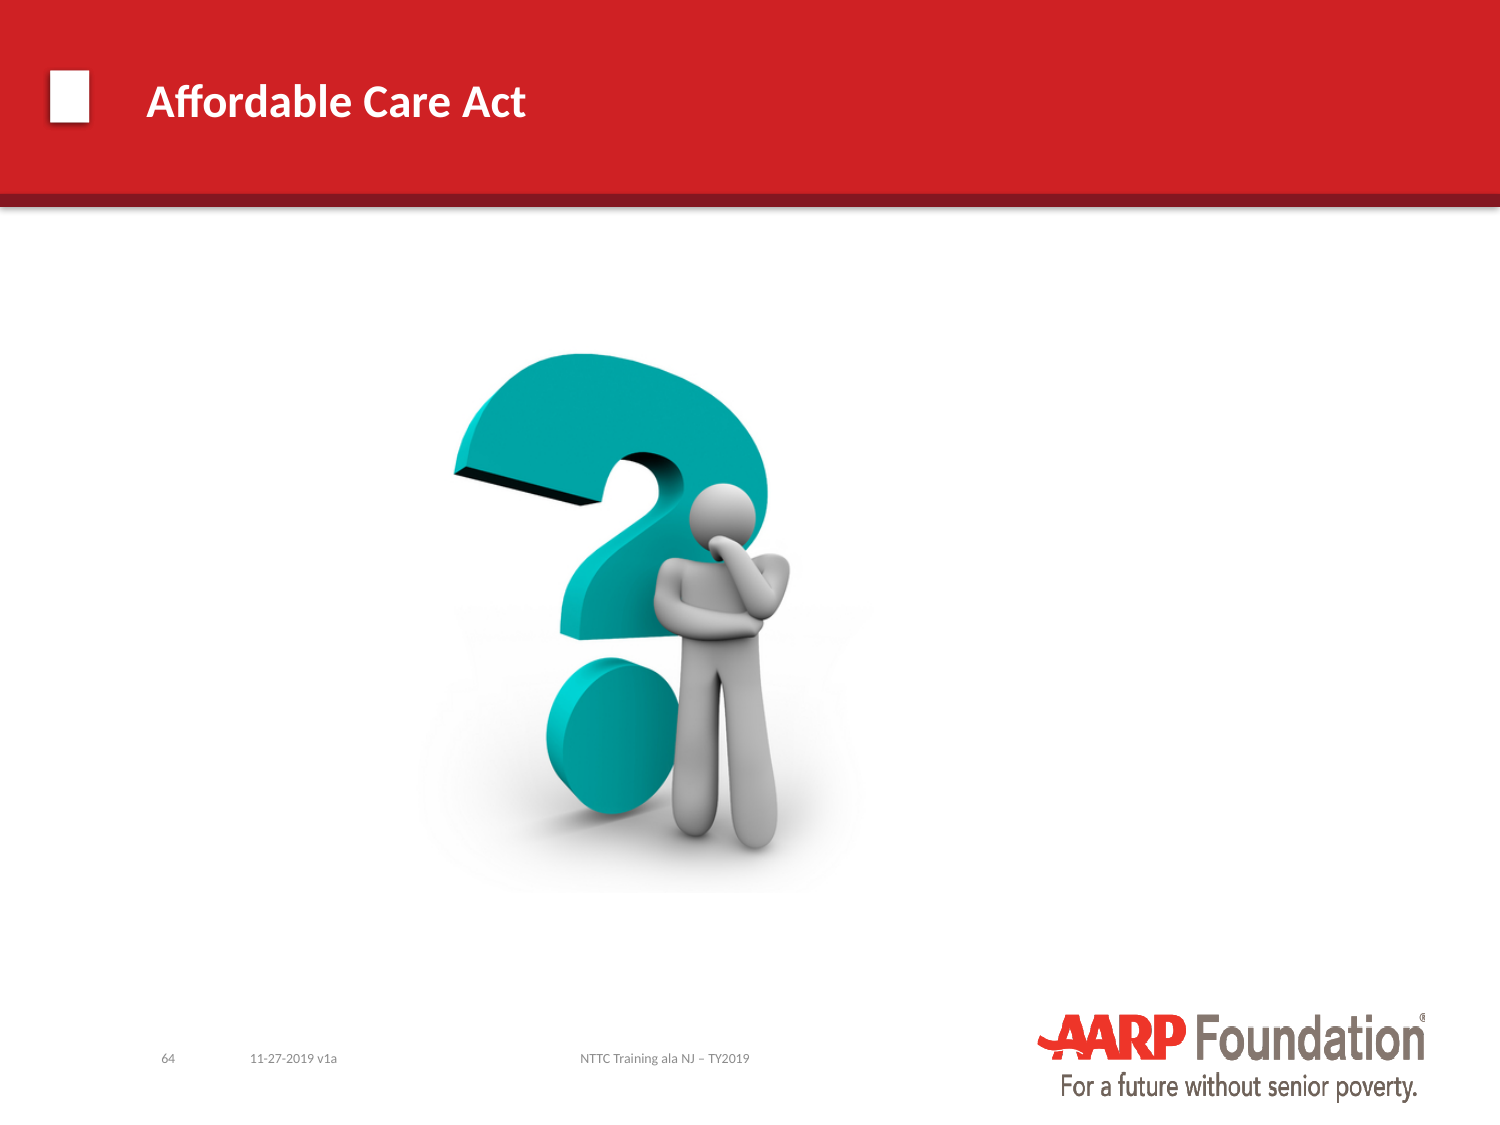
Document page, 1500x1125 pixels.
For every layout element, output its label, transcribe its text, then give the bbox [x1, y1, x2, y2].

title Affordable Care Act [131, 4, 1331, 193]
picture [374, 346, 901, 893]
slide_number 64 [75, 1027, 191, 1088]
footer NTTC Training ala NJ – TY2019 [427, 1027, 903, 1088]
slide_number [234, 1027, 399, 1088]
